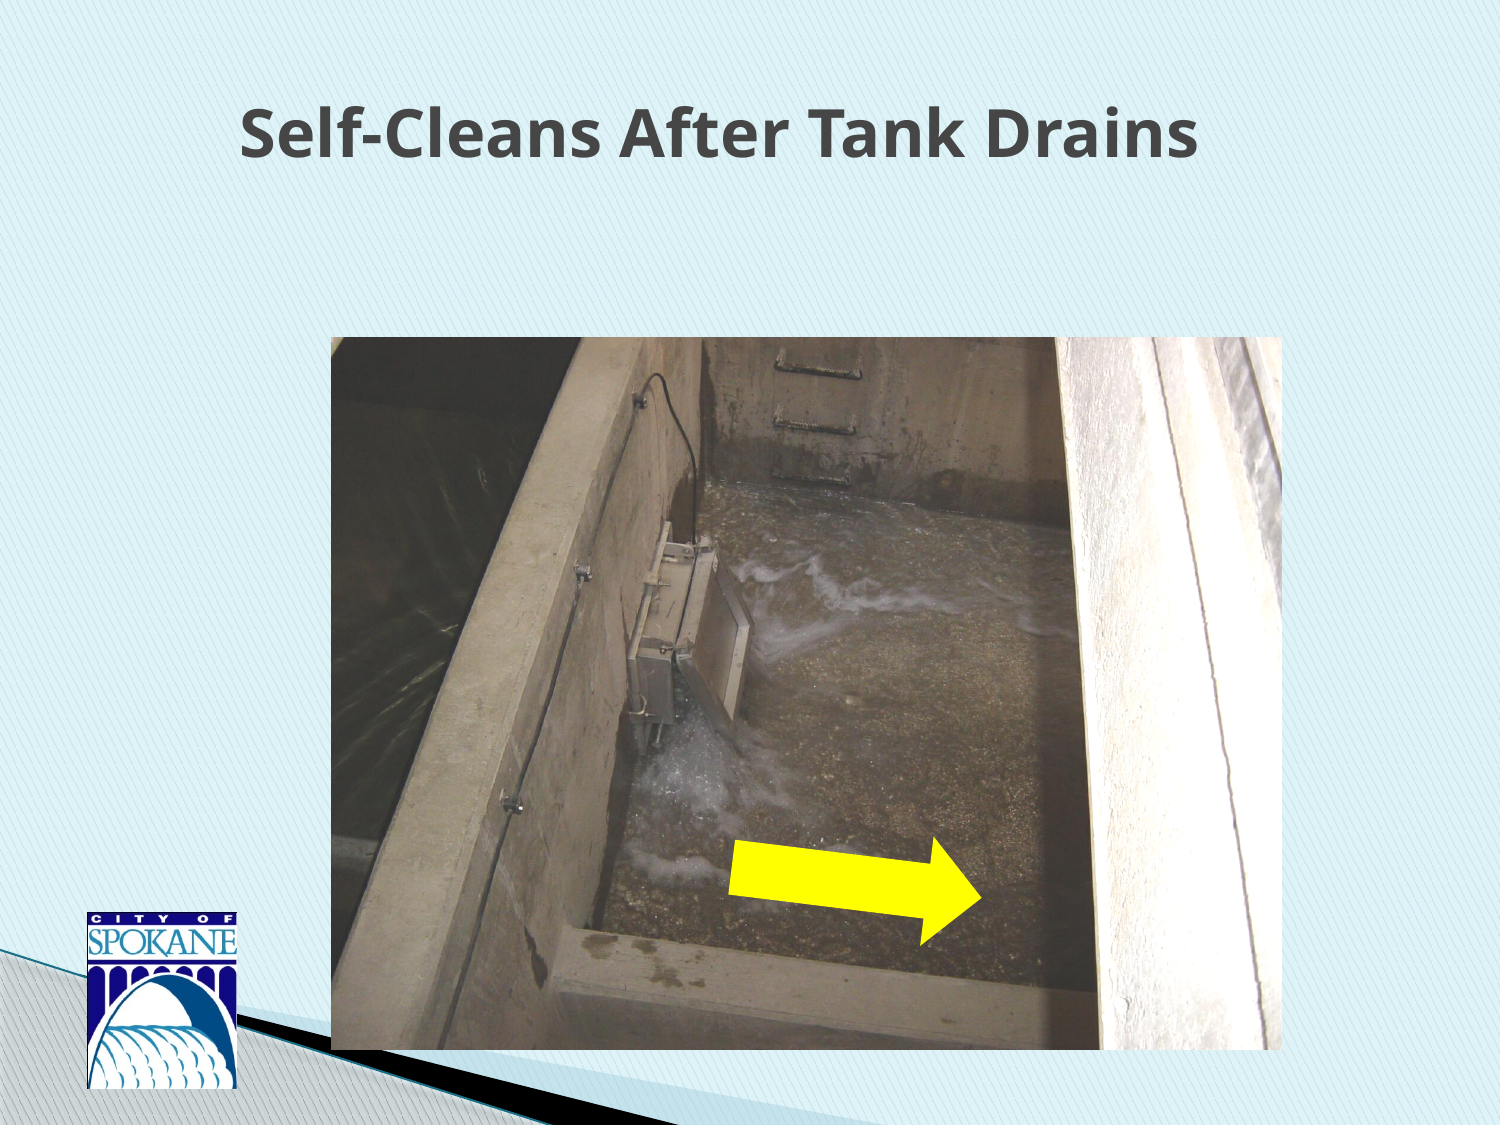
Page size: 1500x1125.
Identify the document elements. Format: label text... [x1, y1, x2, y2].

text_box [330, 337, 1282, 1051]
title Self-Cleans After Tank Drains [225, 62, 1450, 200]
picture [87, 912, 238, 1090]
